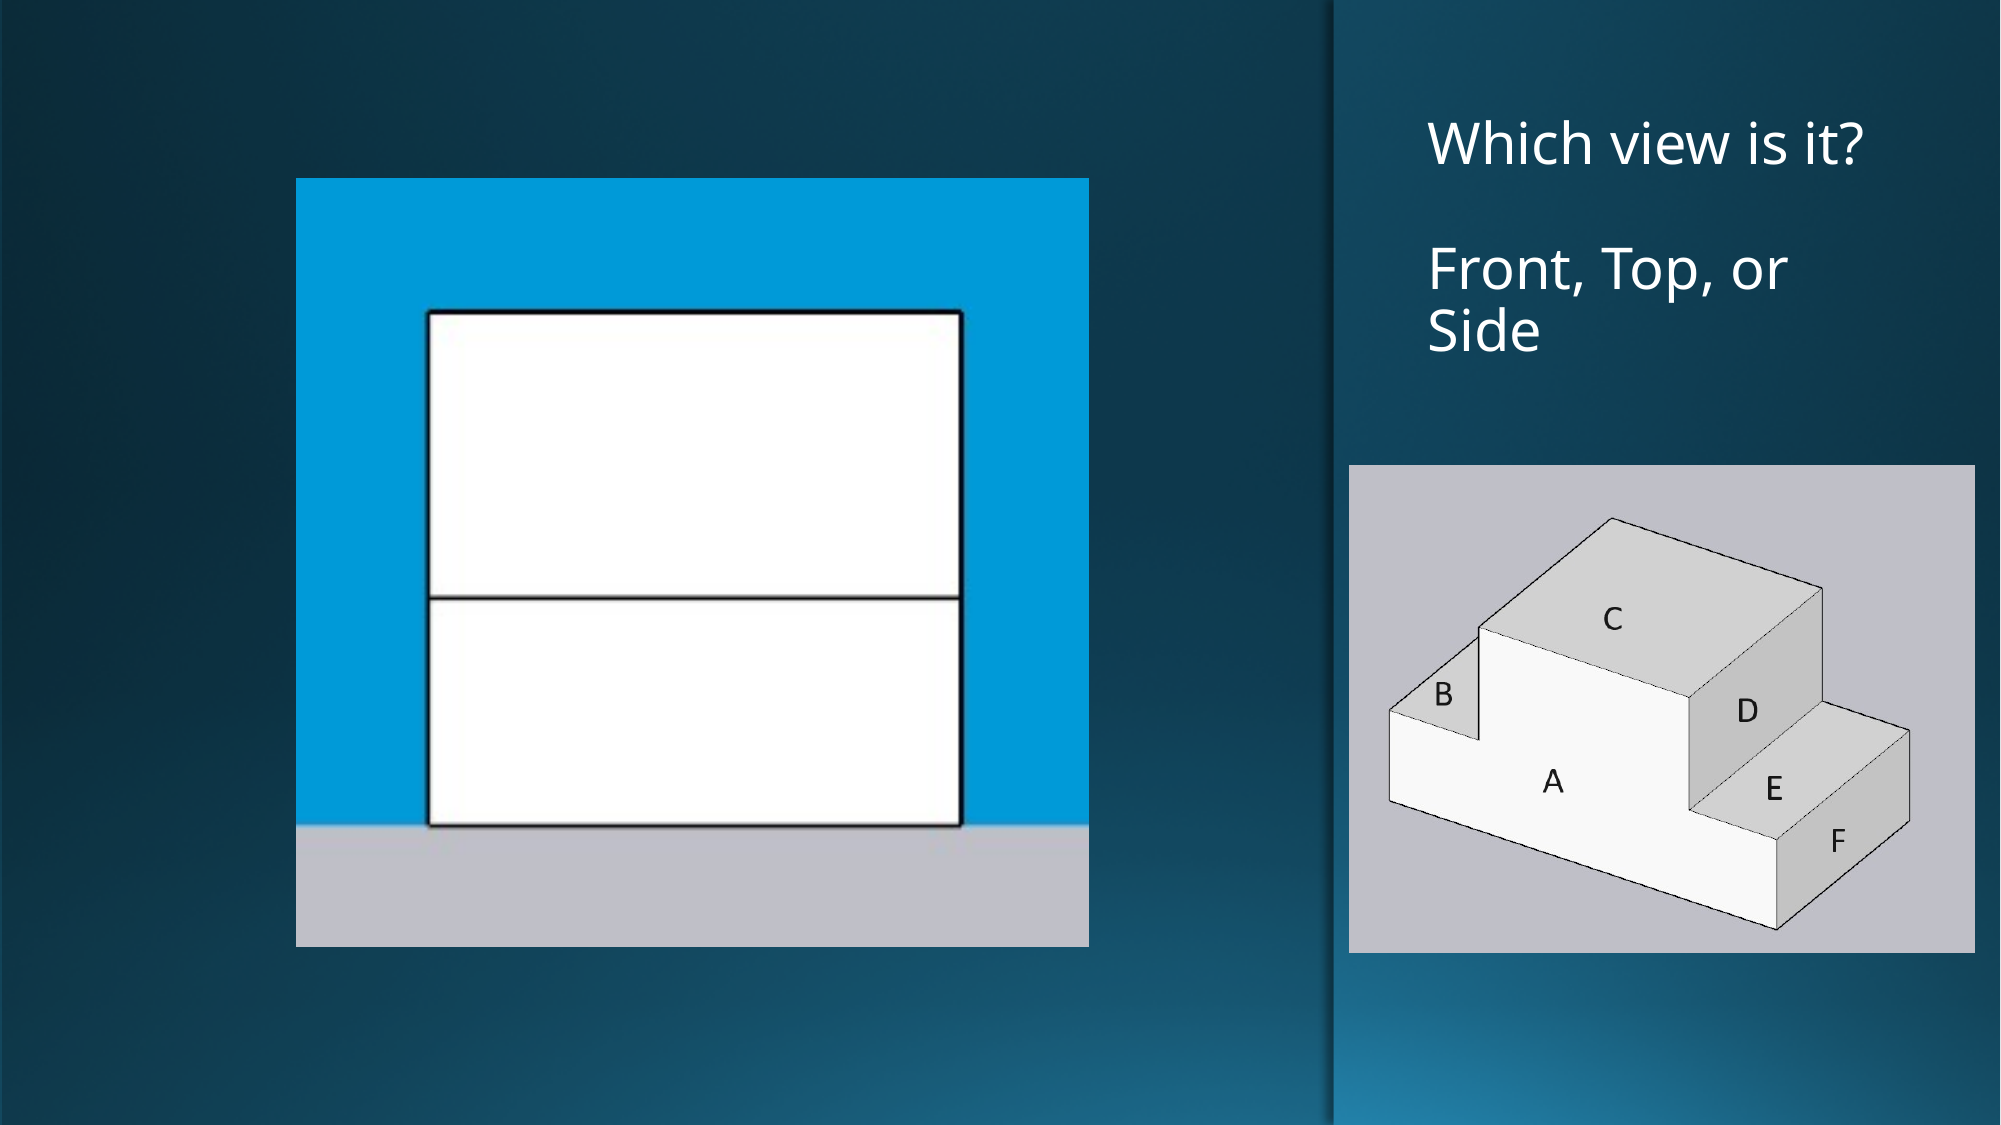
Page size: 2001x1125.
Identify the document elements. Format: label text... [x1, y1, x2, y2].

title Which view is it? Front, Top, or Side [1412, 105, 1896, 372]
picture [296, 307, 1089, 947]
picture [1349, 465, 1975, 953]
text_box [1333, 0, 2000, 1125]
text_box [1, 0, 1321, 1125]
